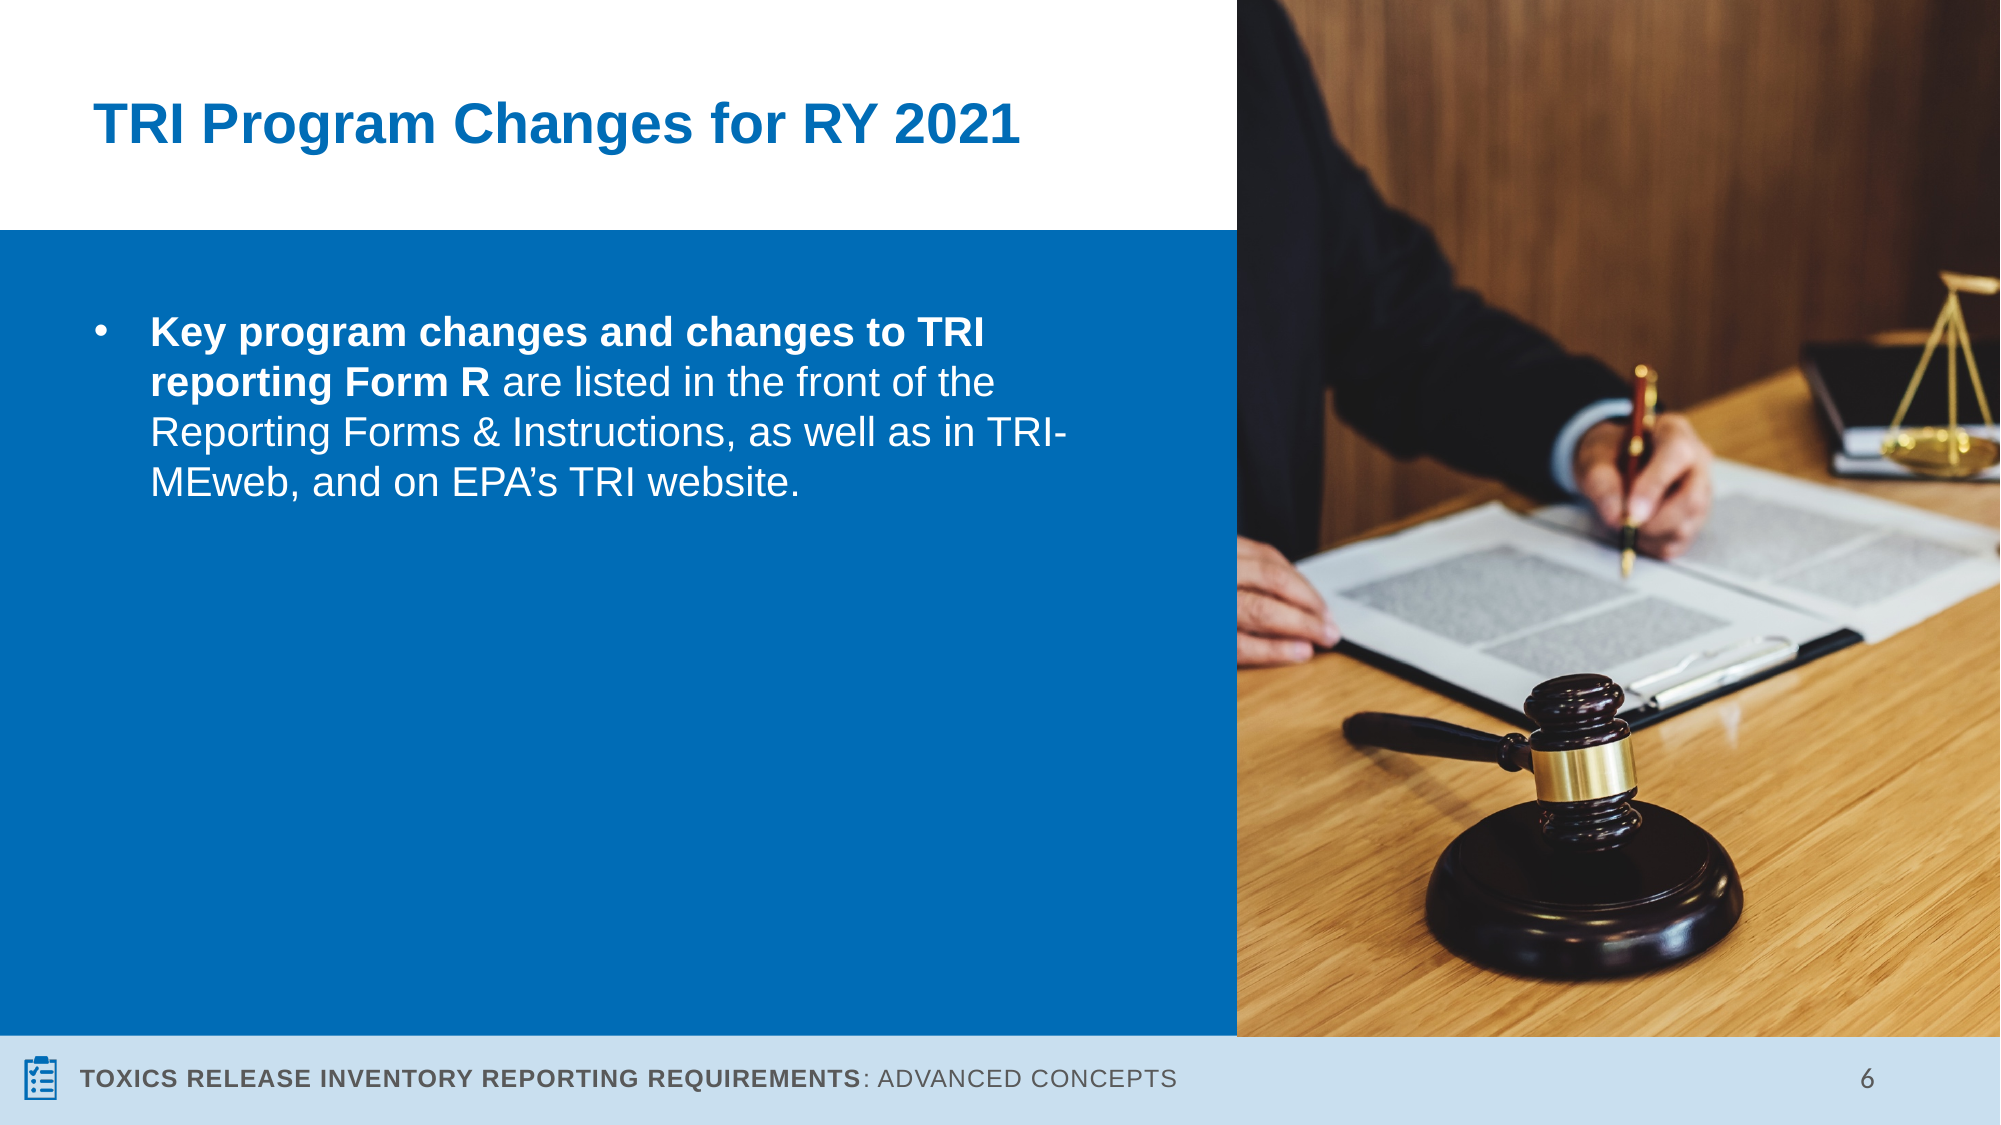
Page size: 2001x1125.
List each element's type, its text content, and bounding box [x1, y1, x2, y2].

title TRI Program Changes for RY 2021 [78, 63, 1145, 186]
list Key program changes and changes to TRI reporting Form R are listed in the front of the Reporting Forms & Instructions, as well as in TRI-MEweb, and on EPA’s TRI website. [78, 297, 1192, 954]
picture [1237, 0, 2000, 1037]
